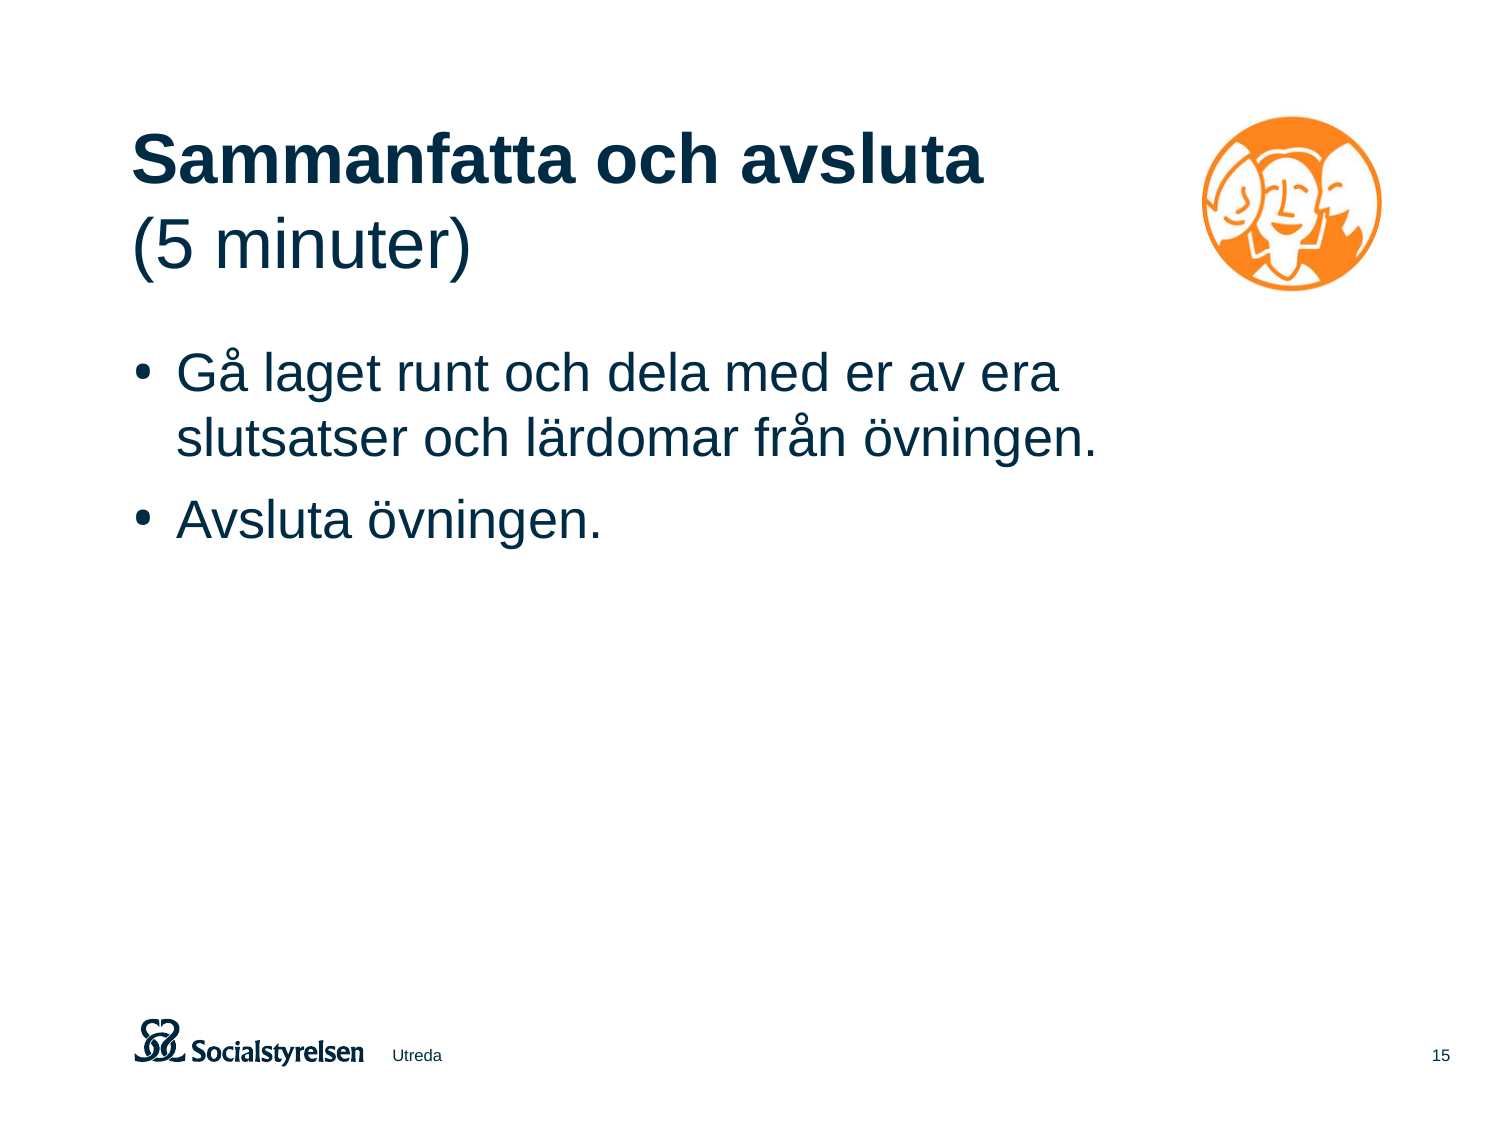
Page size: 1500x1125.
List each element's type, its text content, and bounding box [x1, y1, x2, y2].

list Gå laget runt och dela med er av era slutsatser och lärdomar från övningen. Avsluta övningen. [131, 337, 1272, 944]
picture [1201, 110, 1382, 293]
slide_number 15 [1379, 1032, 1451, 1077]
footer Utreda [392, 1032, 1101, 1077]
title Sammanfatta och avsluta (5 minuter) [131, 112, 1273, 326]
